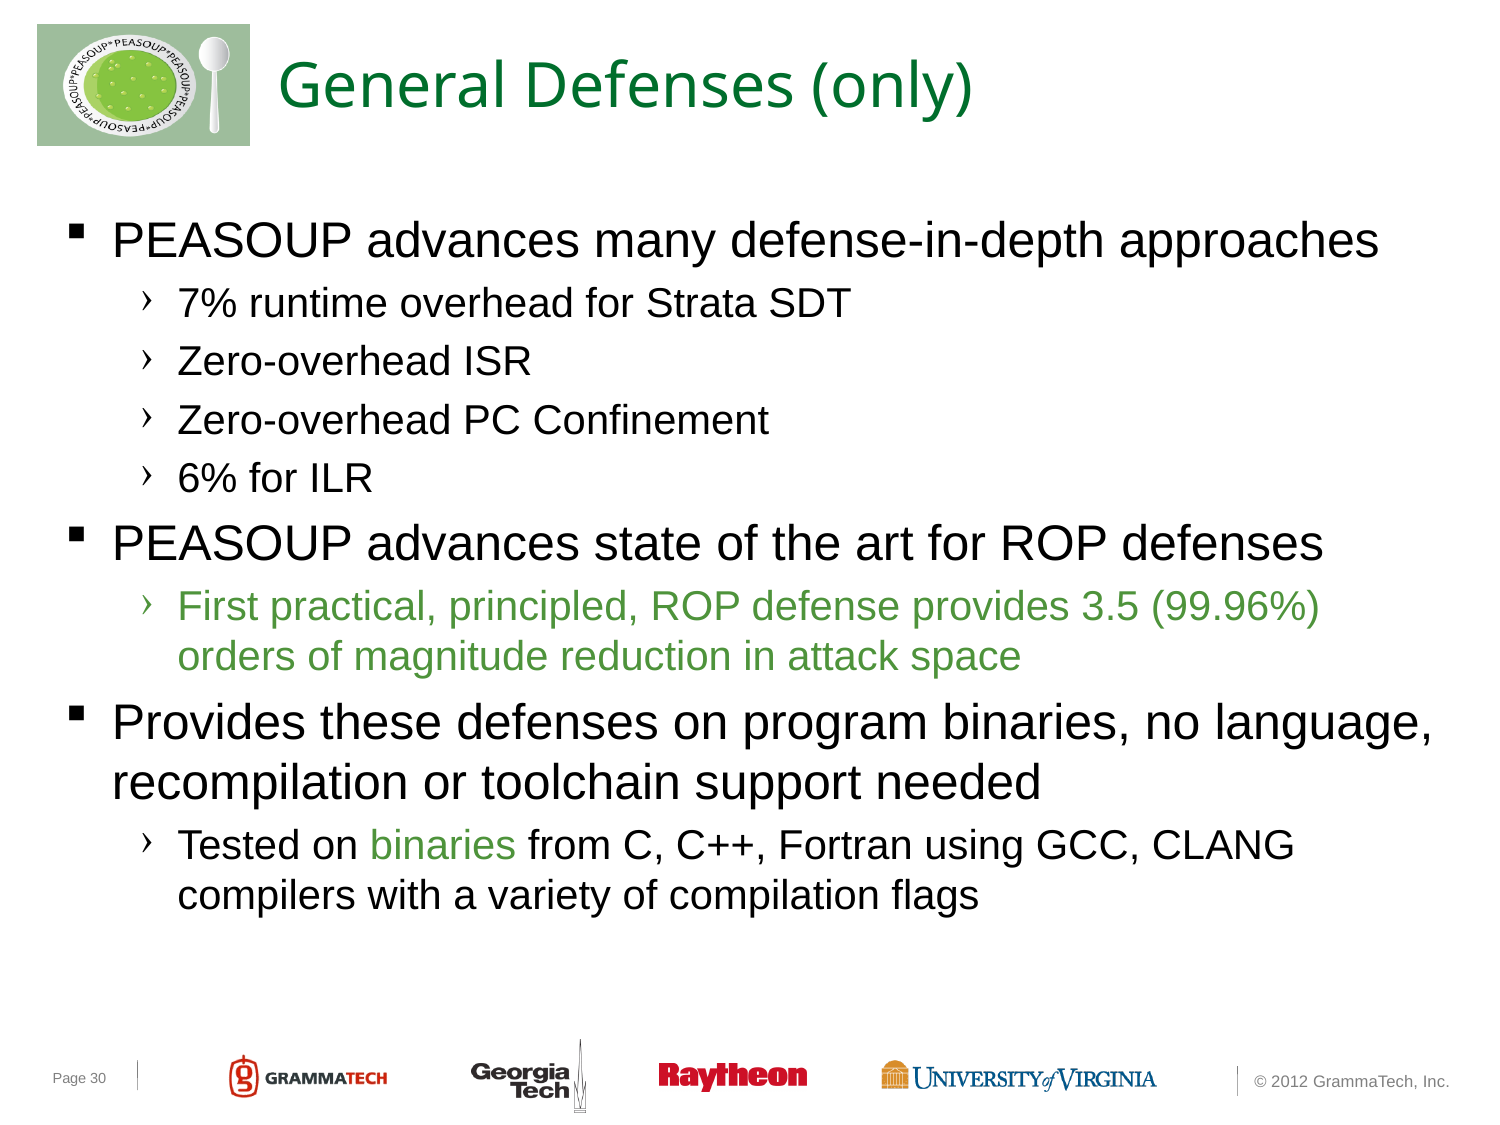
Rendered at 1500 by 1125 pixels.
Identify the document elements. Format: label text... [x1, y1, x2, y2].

picture [37, 24, 250, 146]
title General Defenses (only) [262, 37, 1463, 175]
list PEASOUP advances many defense-in-depth approaches 7% runtime overhead for Strata SDT Zero-overhead ISR Zero-overhead PC Confinement 6% for ILR PEASOUP advances state of the art for ROP defenses First practical, principled, ROP defense provides 3.5 (99.96%) orders of magnitude reduction in attack space Provides these defenses on program binaries, no language, recompilation or toolchain support needed Tested on binaries from C, C++, Fortran using GCC, CLANG compilers with a variety of compilation flags [49, 199, 1463, 1013]
picture [471, 1039, 586, 1113]
picture [881, 1060, 1157, 1092]
picture [659, 1063, 807, 1092]
picture [221, 1050, 397, 1103]
slide_number Page 30 [37, 1052, 138, 1103]
